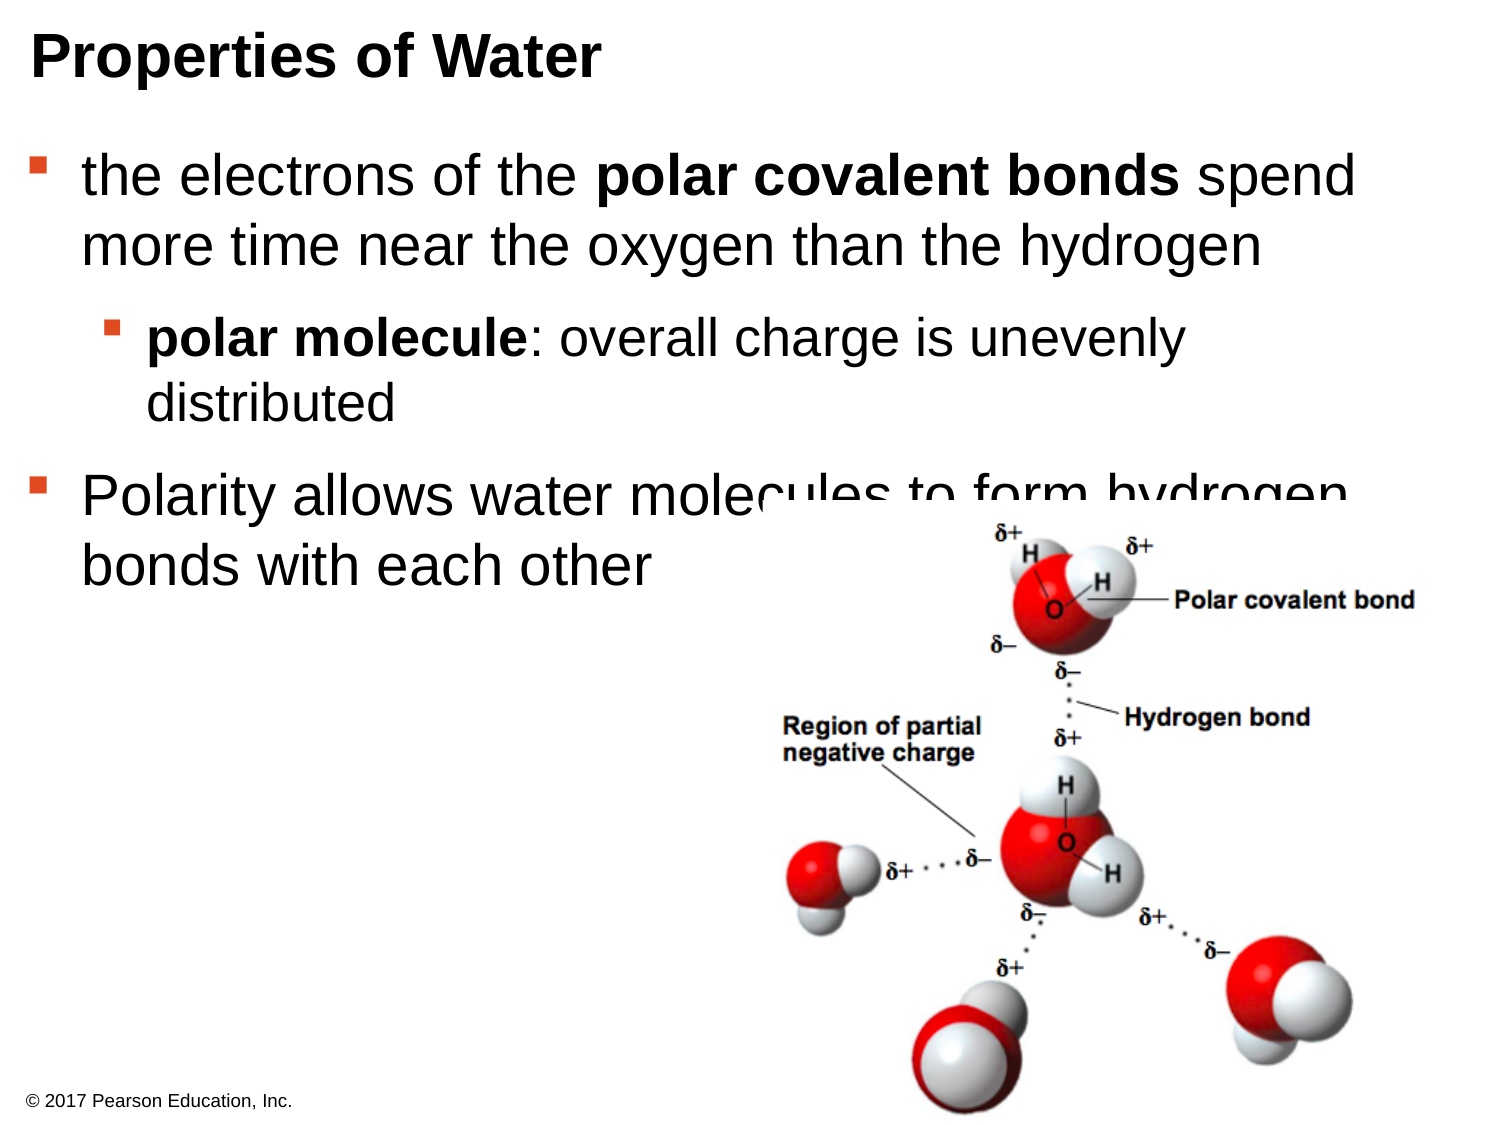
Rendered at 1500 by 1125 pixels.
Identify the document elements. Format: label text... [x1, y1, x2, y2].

footer © 2017 Pearson Education, Inc. [10, 1080, 518, 1119]
title Properties of Water [0, 0, 1500, 106]
picture [762, 499, 1451, 1125]
list the electrons of the polar covalent bonds spend more time near the oxygen than the hydrogen polar molecule: overall charge is unevenly distributed Polarity allows water molecules to form hydrogen bonds with each other [24, 137, 1475, 994]
